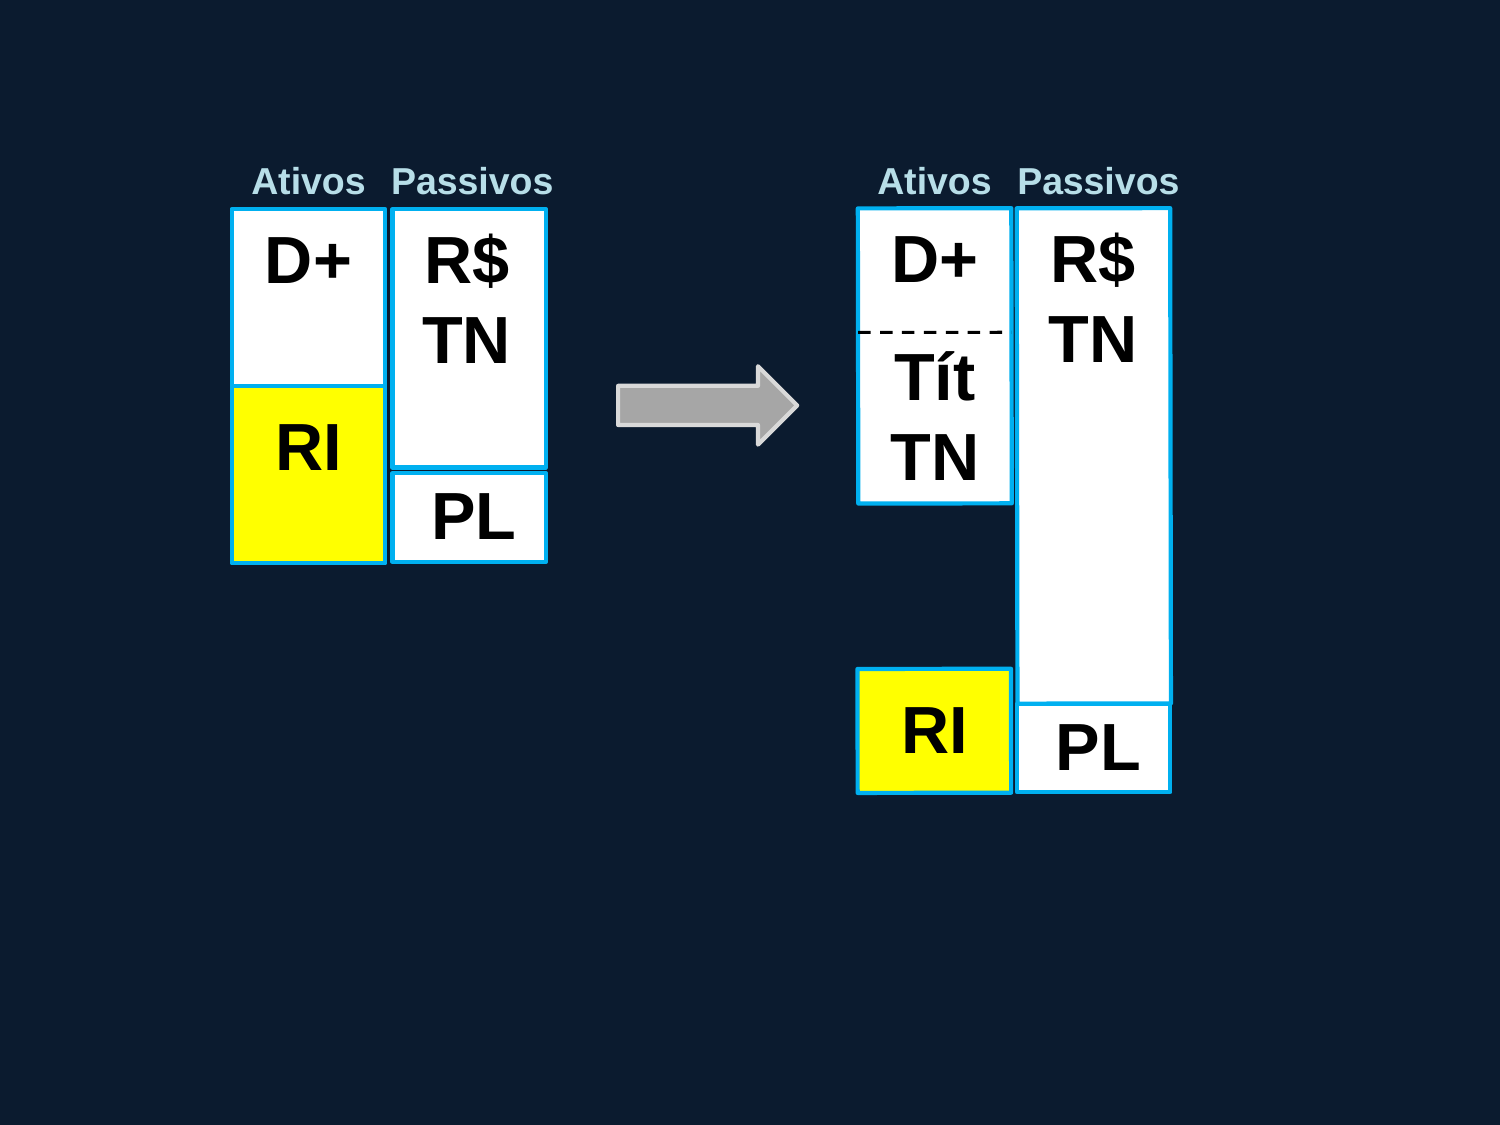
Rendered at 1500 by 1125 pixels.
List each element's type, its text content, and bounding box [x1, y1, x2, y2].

text_box [616, 364, 800, 447]
text_box [230, 207, 387, 384]
text_box [1015, 706, 1172, 794]
text_box [855, 337, 1014, 506]
text_box RI [857, 679, 1012, 775]
text_box PL [1021, 696, 1176, 791]
text_box R$ TN [1015, 209, 1170, 383]
text_box PL [397, 465, 551, 561]
text_box Tít TN [857, 339, 1012, 502]
text_box [390, 210, 548, 470]
text_box [230, 384, 387, 565]
text_box [855, 666, 1014, 796]
text_box Tít TN [857, 326, 1012, 330]
text_box D+ [231, 210, 386, 304]
table_cell 3.172.740 [857, 333, 1011, 338]
text_box Passivos [997, 149, 1199, 210]
text_box Ativos [857, 149, 998, 206]
text_box R$ TN [390, 210, 544, 384]
text_box Passivos [371, 149, 573, 210]
text_box RI [231, 396, 386, 492]
text_box Ativos [231, 149, 371, 210]
text_box [1014, 209, 1174, 706]
text_box D+ [857, 208, 1012, 304]
text_box [390, 471, 548, 564]
text_box [855, 206, 1014, 333]
